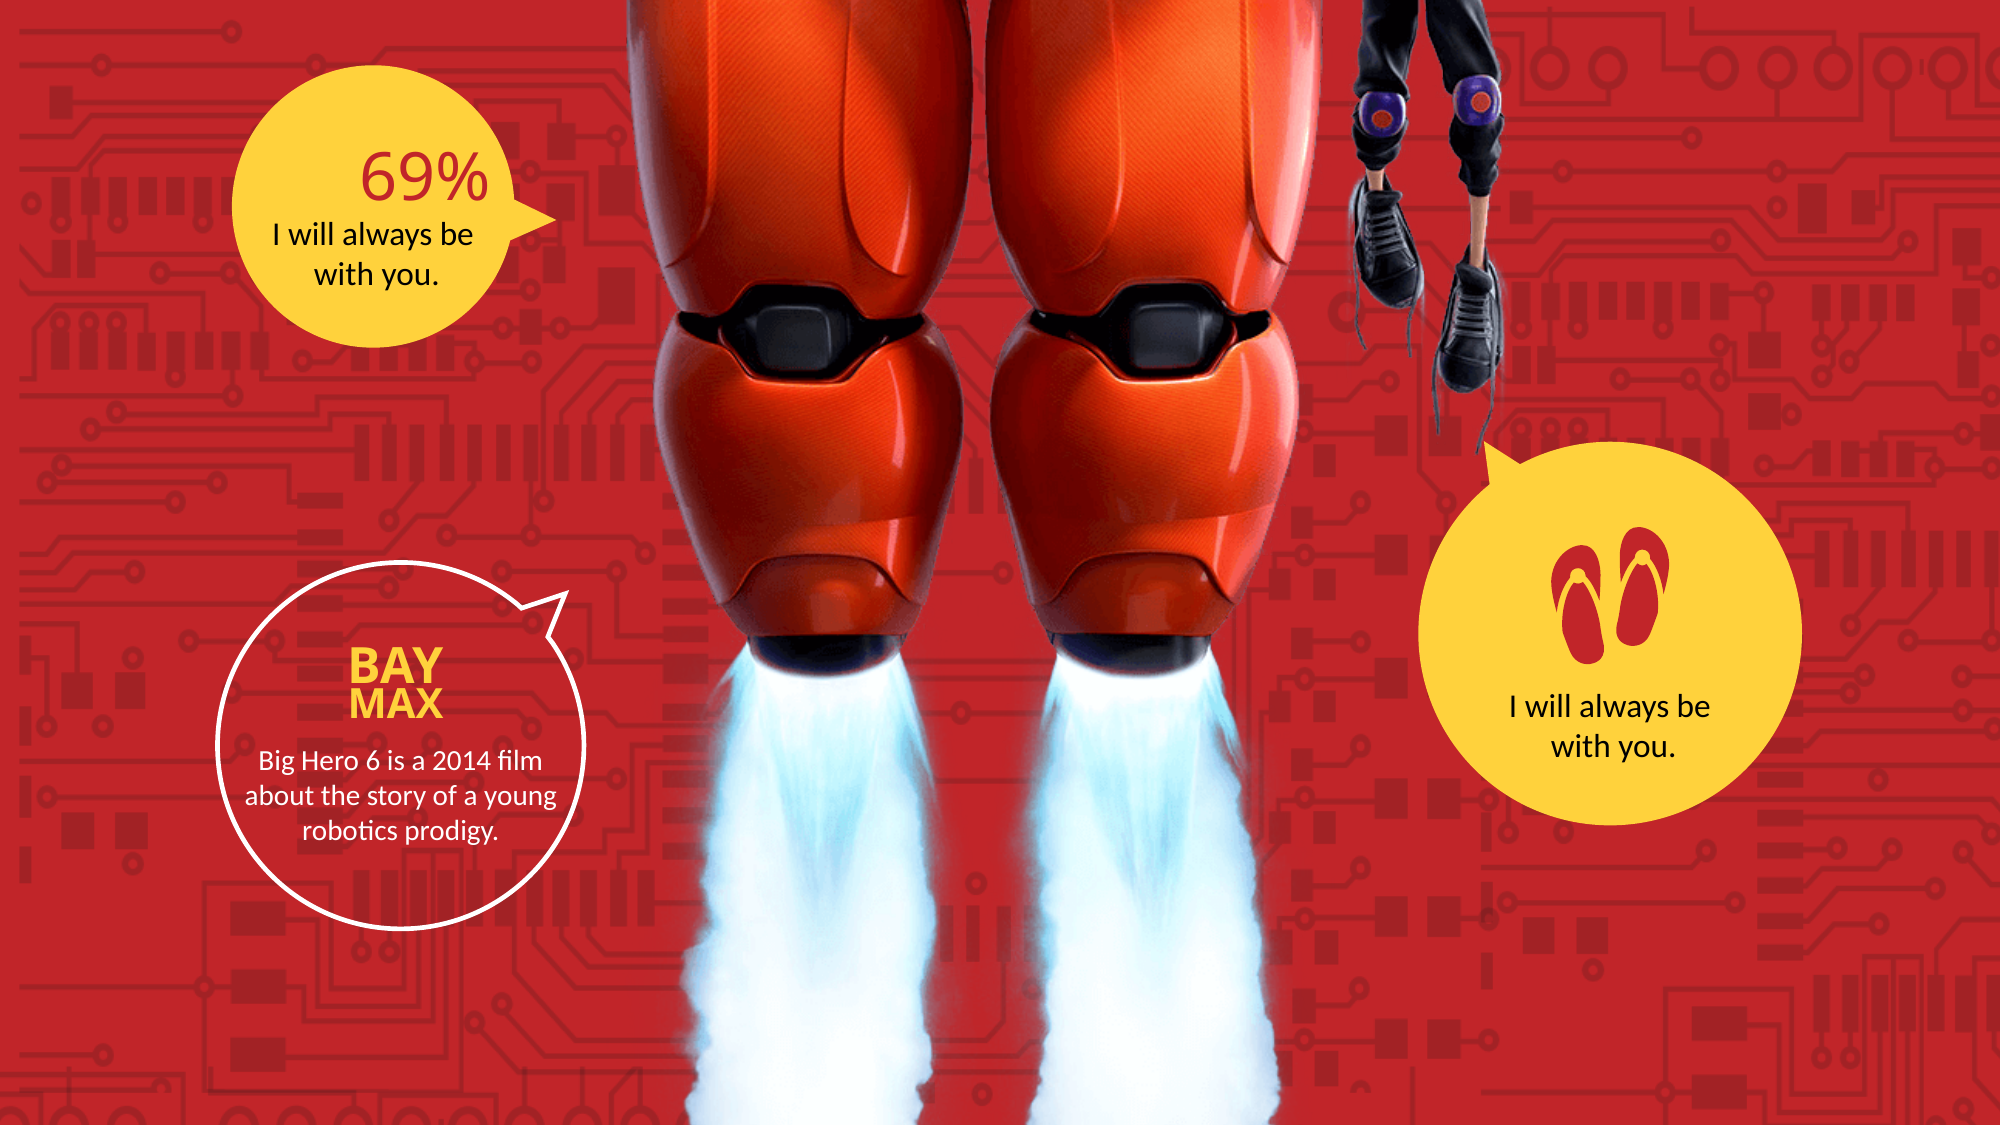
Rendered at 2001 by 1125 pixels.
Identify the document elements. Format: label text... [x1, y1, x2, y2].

picture [0, 0, 2000, 1125]
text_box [1418, 427, 1802, 826]
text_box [319, 626, 472, 699]
text_box [216, 561, 584, 813]
text_box [251, 854, 550, 930]
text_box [229, 72, 532, 355]
text_box Big Hero 6 is a 2014 film about the story of a young robotics prodigy. [229, 733, 573, 854]
